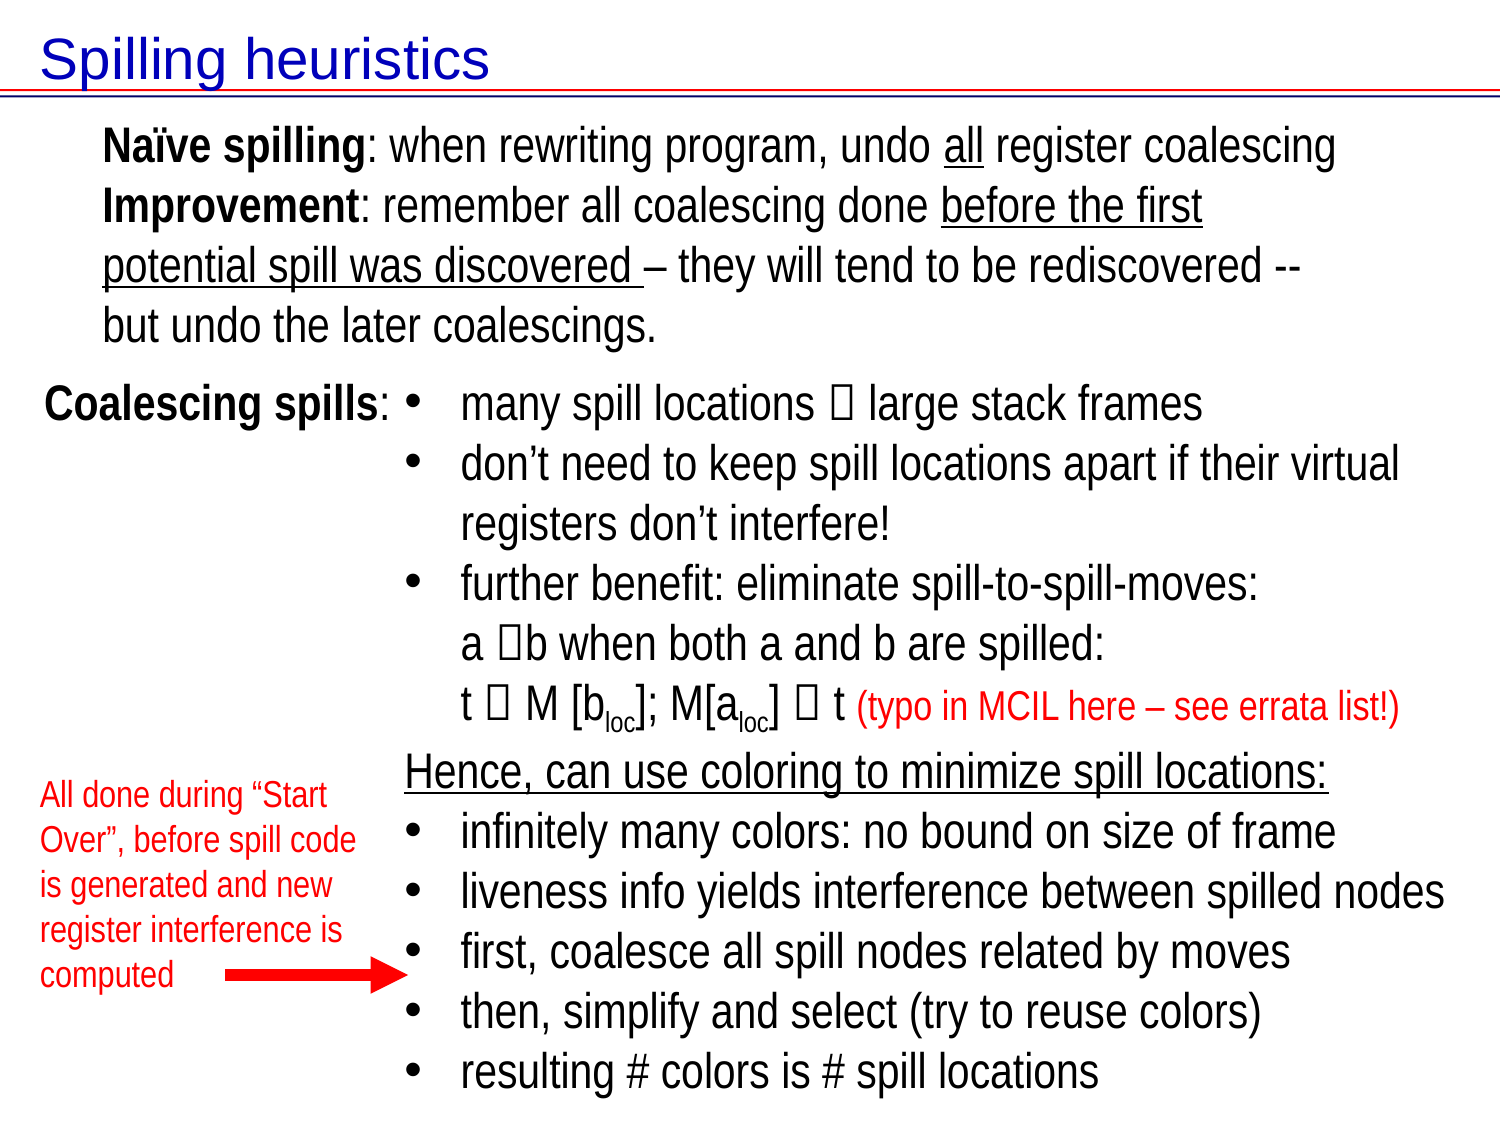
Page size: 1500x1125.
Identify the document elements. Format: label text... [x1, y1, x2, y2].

text_box Naïve spilling: when rewriting program, undo all register coalescing Improvement: remember all coalescing done before the first potential spill was discovered – they will tend to be rediscovered -- but undo the later coalescings. [87, 105, 1363, 361]
text_box many spill locations  large stack frames don’t need to keep spill locations apart if their virtual registers don’t interfere! further benefit: eliminate spill-to-spill-moves: a b when both a and b are spilled: t  M [bloc]; M[aloc]  t (typo in MCIL here – see errata list!) Hence, can use coloring to minimize spill locations: infinitely many colors: no bound on size of frame liveness info yields interference between spilled nodes first, coalesce all spill nodes related by moves then, simplify and select (try to reuse colors) resulting # colors is # spill locations [389, 363, 1480, 1107]
title Spilling heuristics [24, 11, 1480, 100]
text_box All done during “Start Over”, before spill code is generated and new register interference is computed [24, 762, 375, 1003]
text_box Coalescing spills: [29, 363, 389, 438]
